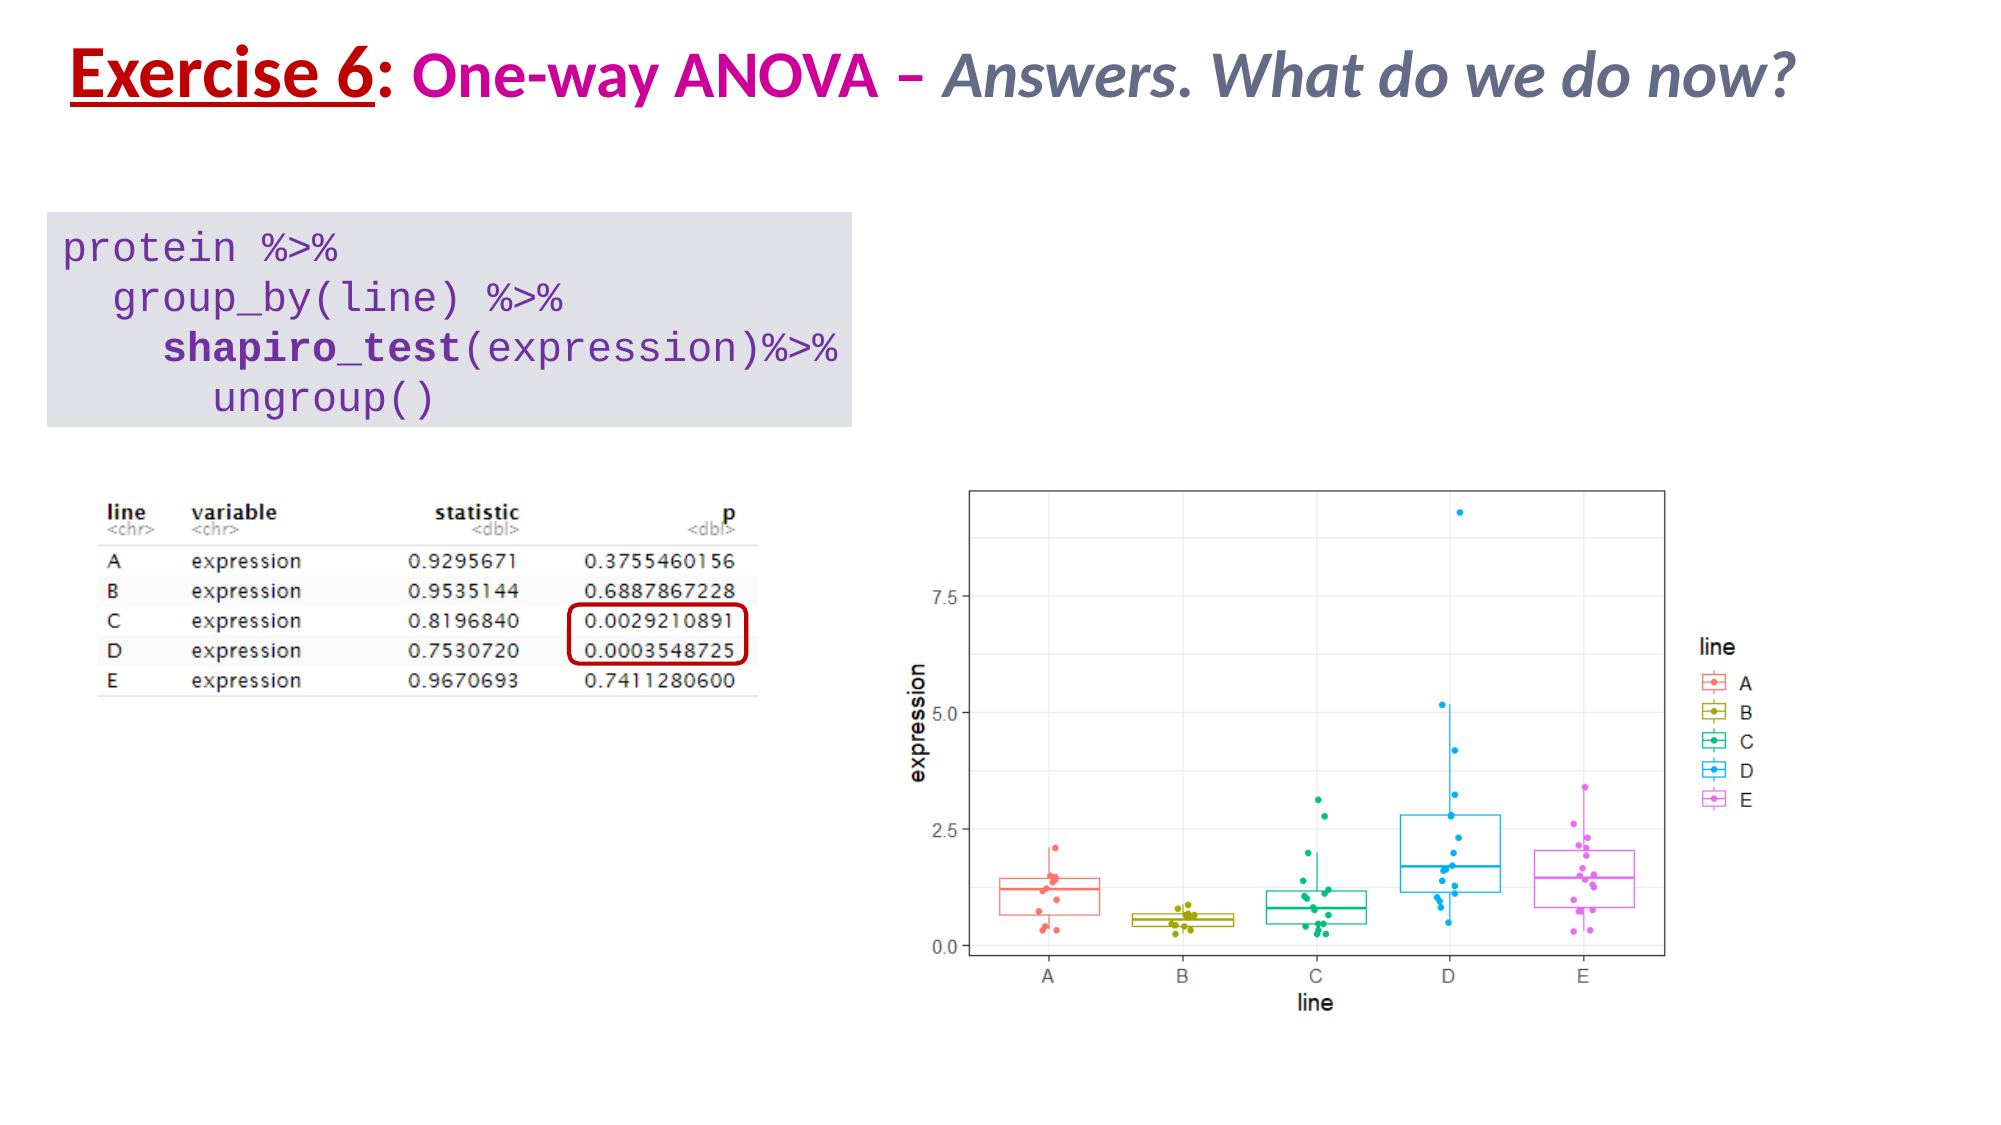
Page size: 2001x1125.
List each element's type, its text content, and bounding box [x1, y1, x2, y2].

text_box Exercise 6: One-way ANOVA – Answers. What do we do now? [55, 15, 1886, 134]
text_box protein %>% group_by(line) %>% shapiro_test(expression)%>% ungroup() [47, 212, 852, 427]
picture [893, 479, 1778, 1026]
picture [90, 492, 759, 705]
